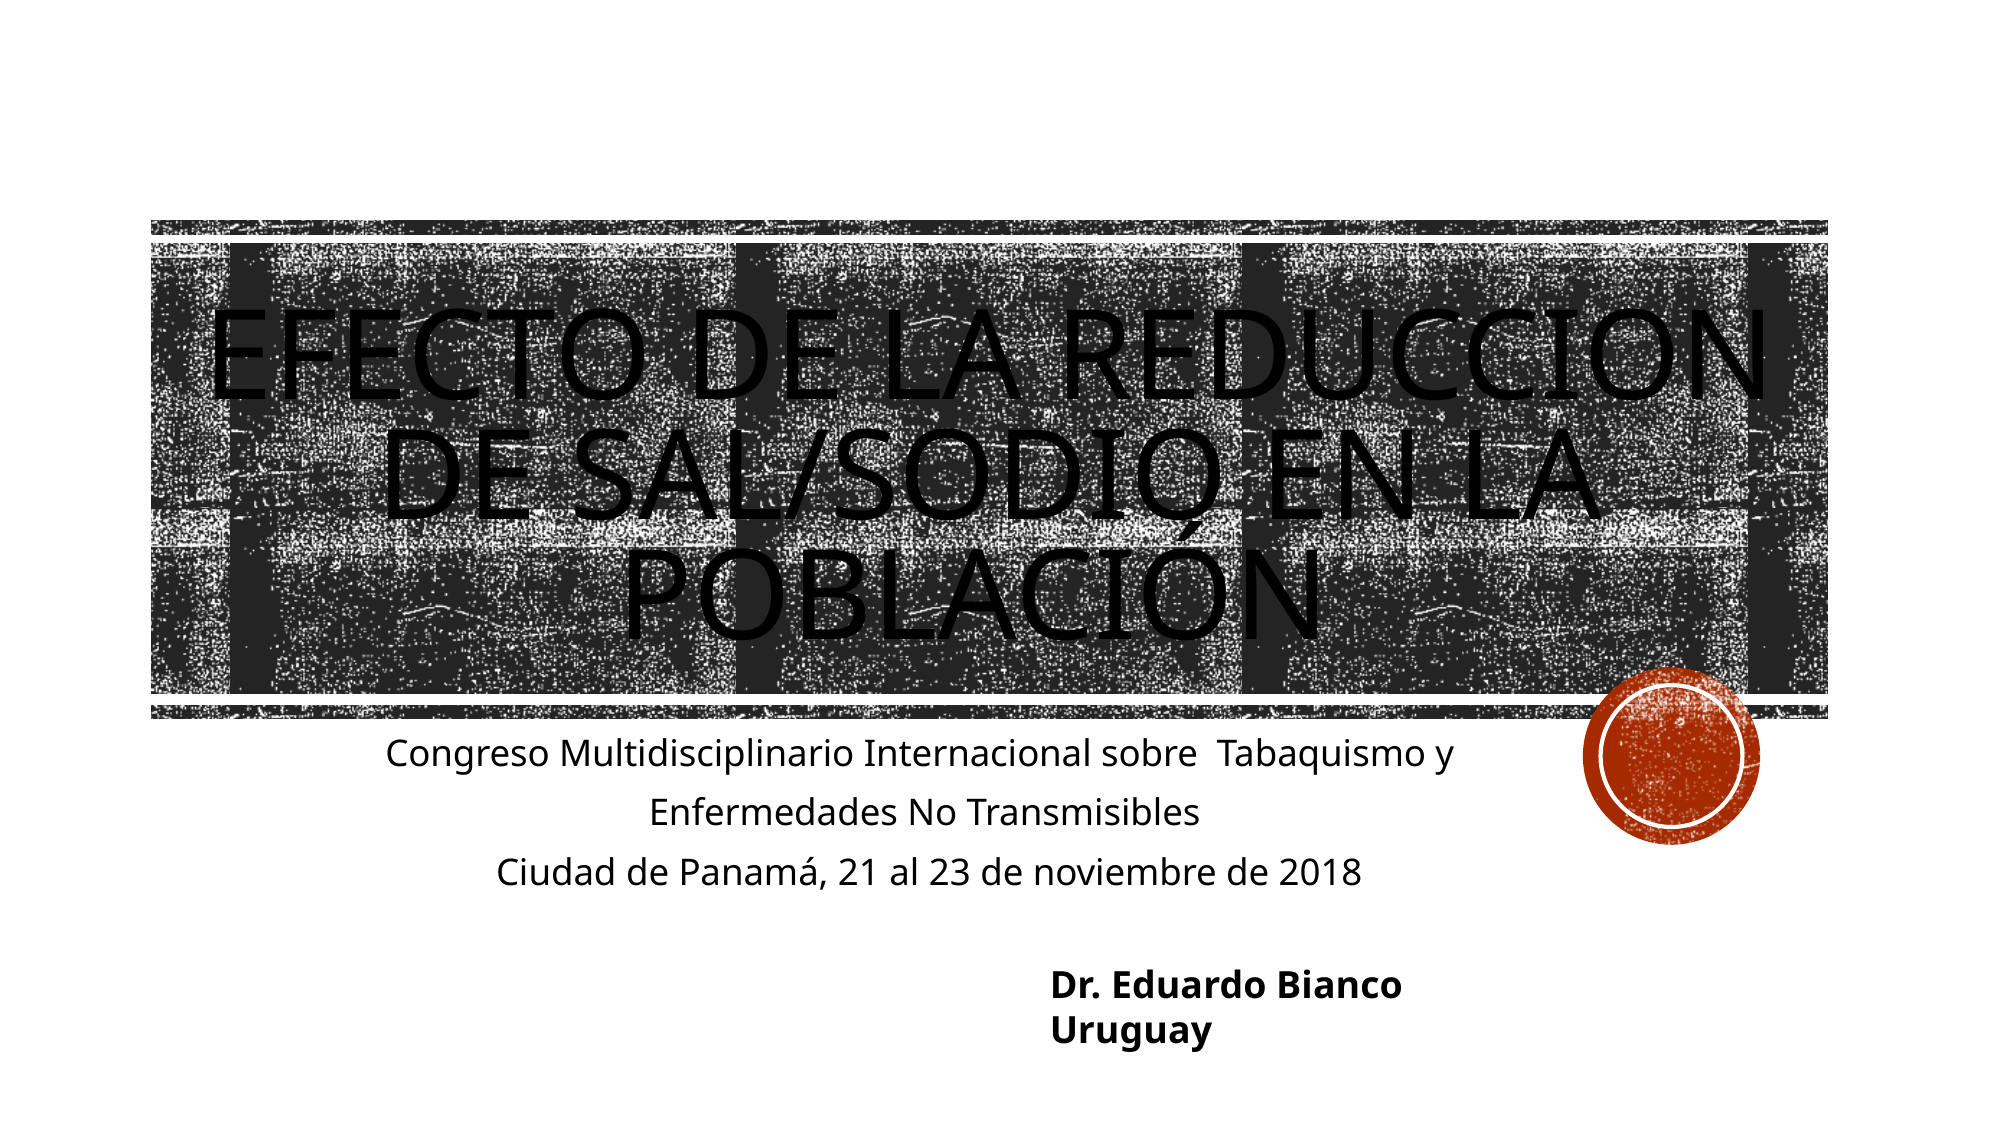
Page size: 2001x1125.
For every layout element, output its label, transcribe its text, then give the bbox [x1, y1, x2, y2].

subtitle Congreso Multidisciplinario Internacional sobre Tabaquismo y Enfermedades No Transmisibles Ciudad de Panamá, 21 al 23 de noviembre de 2018 [277, 727, 1572, 903]
text_box Dr. Eduardo Bianco Uruguay [1035, 953, 1808, 1059]
title Efecto de la Reduccion de sal/sodio en la población [172, 234, 1808, 733]
